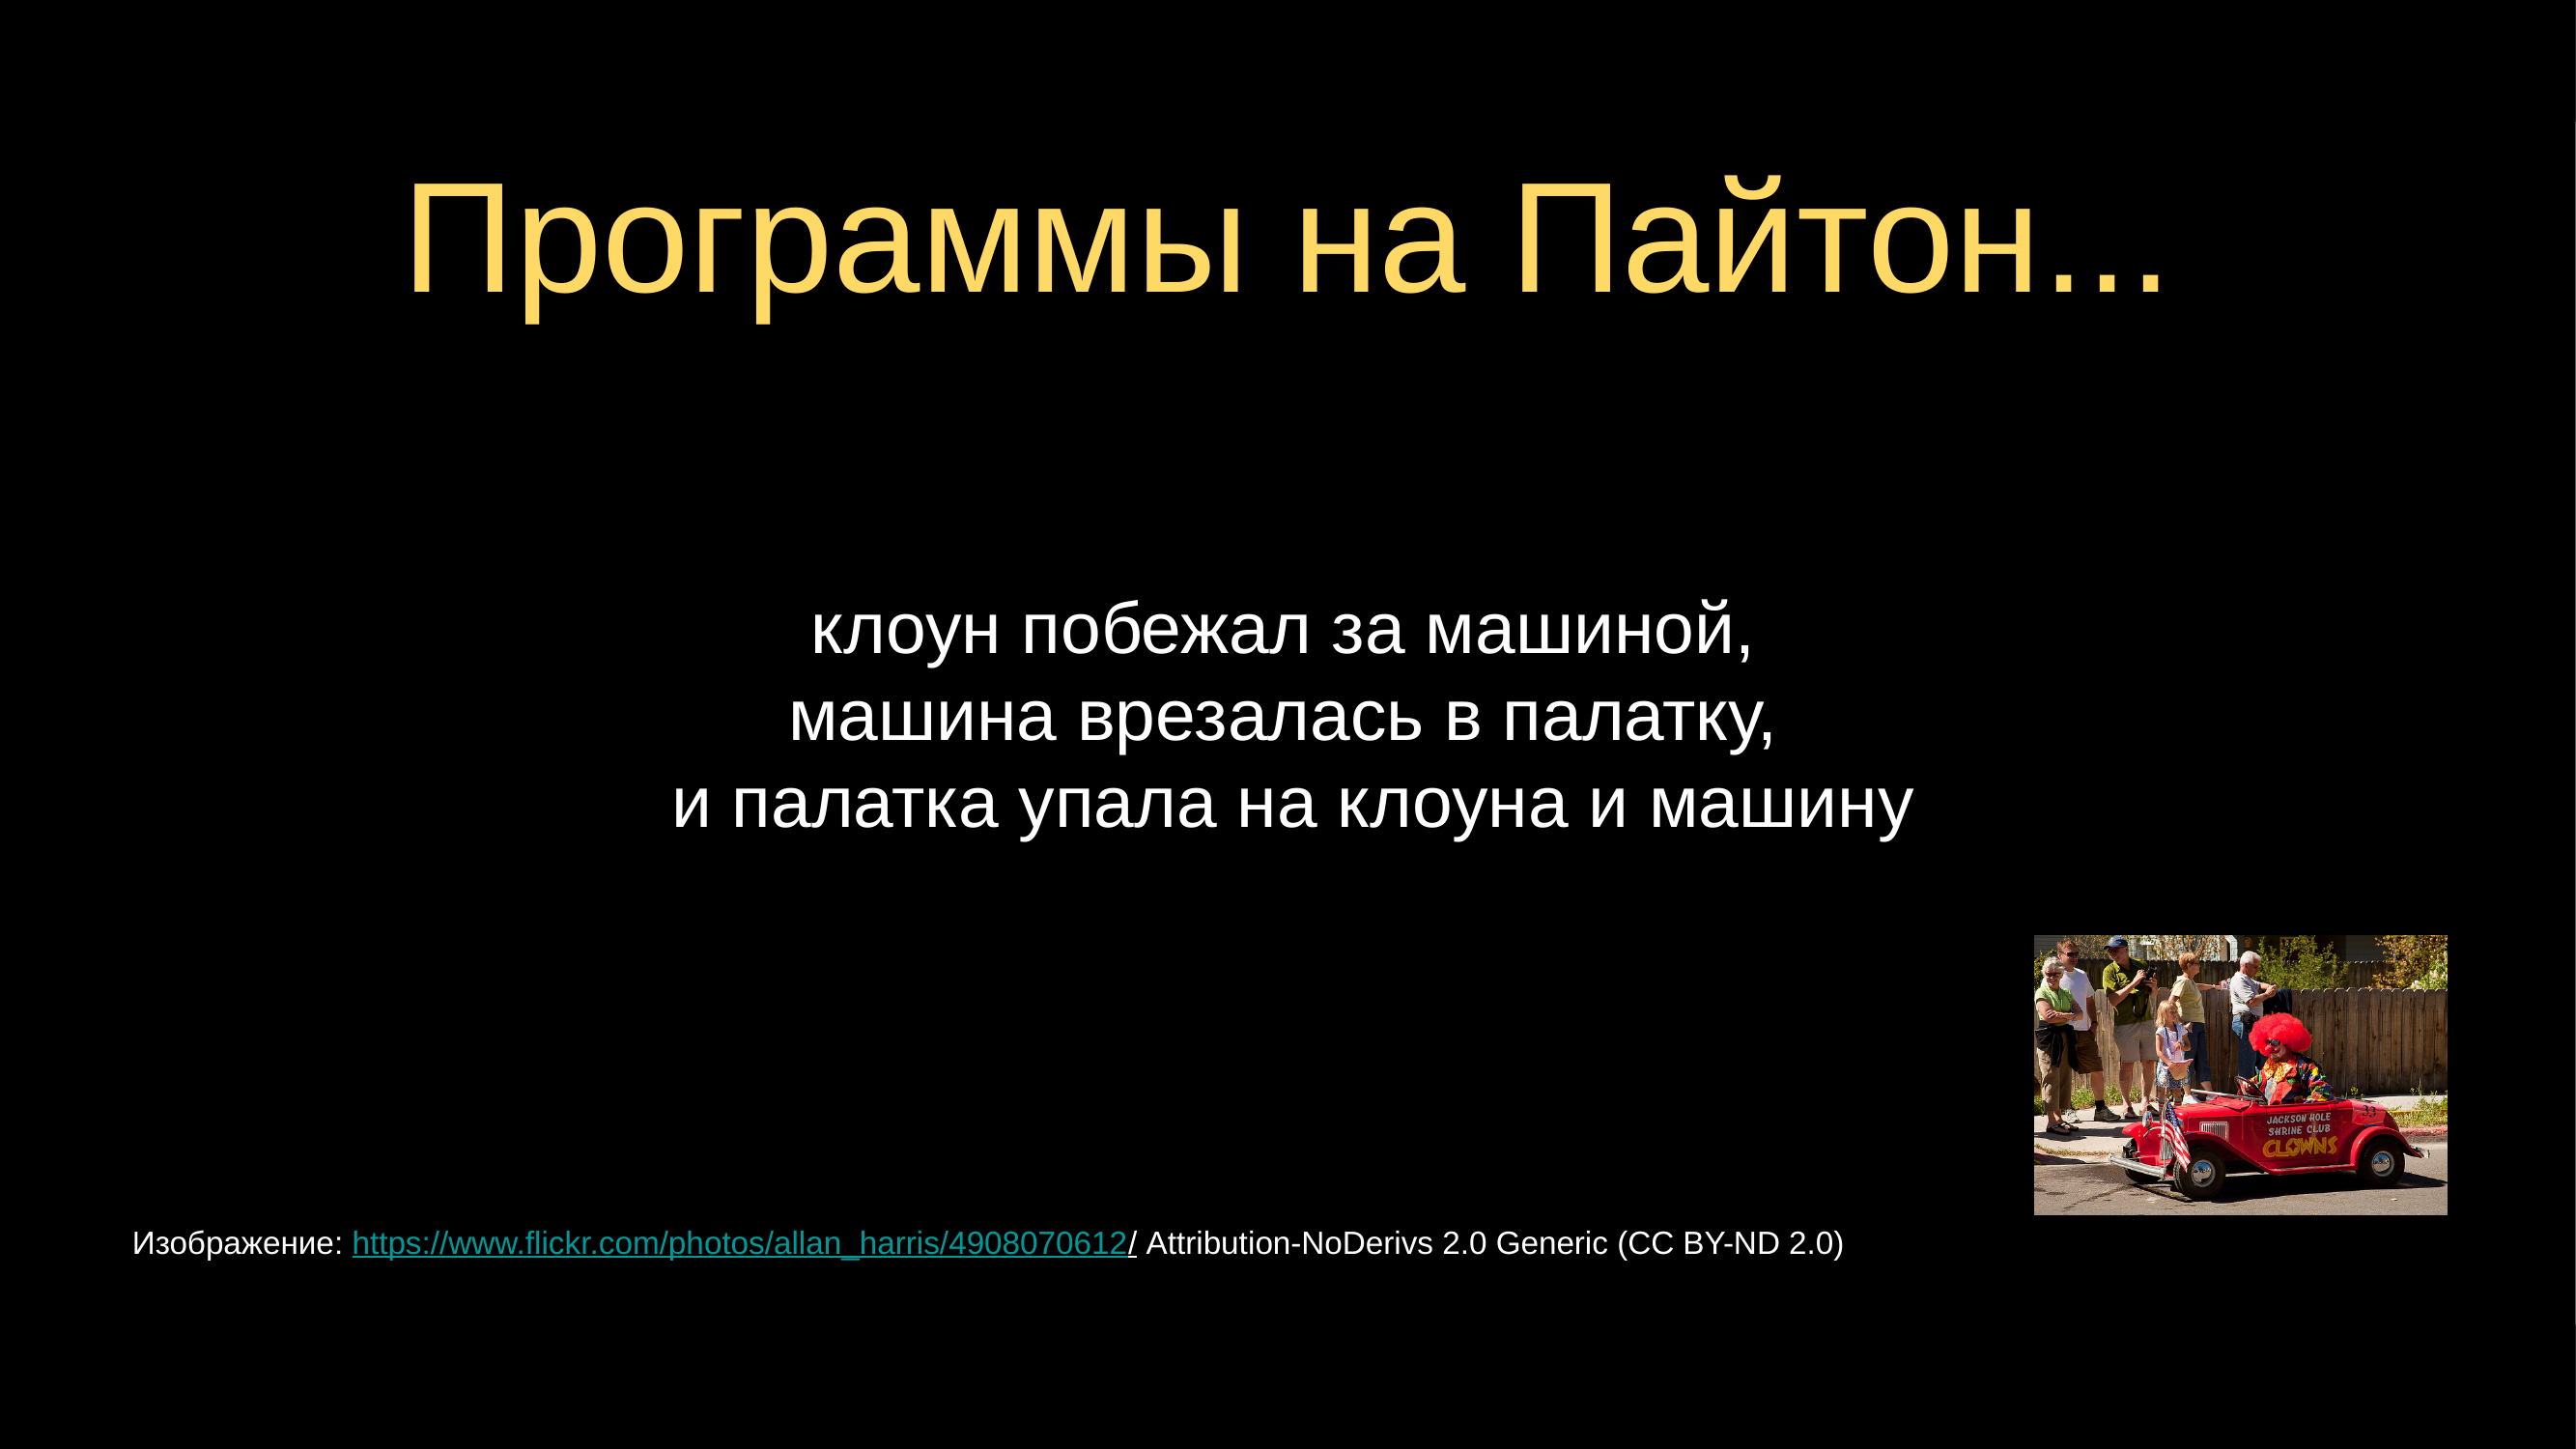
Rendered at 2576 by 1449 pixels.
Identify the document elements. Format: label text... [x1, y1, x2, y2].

text_box клоун побежал за машиной, машина врезалась в палатку, и палатка упала на клоуна и машину [309, 487, 2278, 936]
title Программы на Пайтон... [128, 122, 2448, 338]
text_box Изображение: https://www.flickr.com/photos/allan_harris/4908070612/ Attribution-NoDerivs 2.0 Generic (CC BY-ND 2.0) [118, 1214, 1860, 1268]
picture [2034, 935, 2448, 1215]
